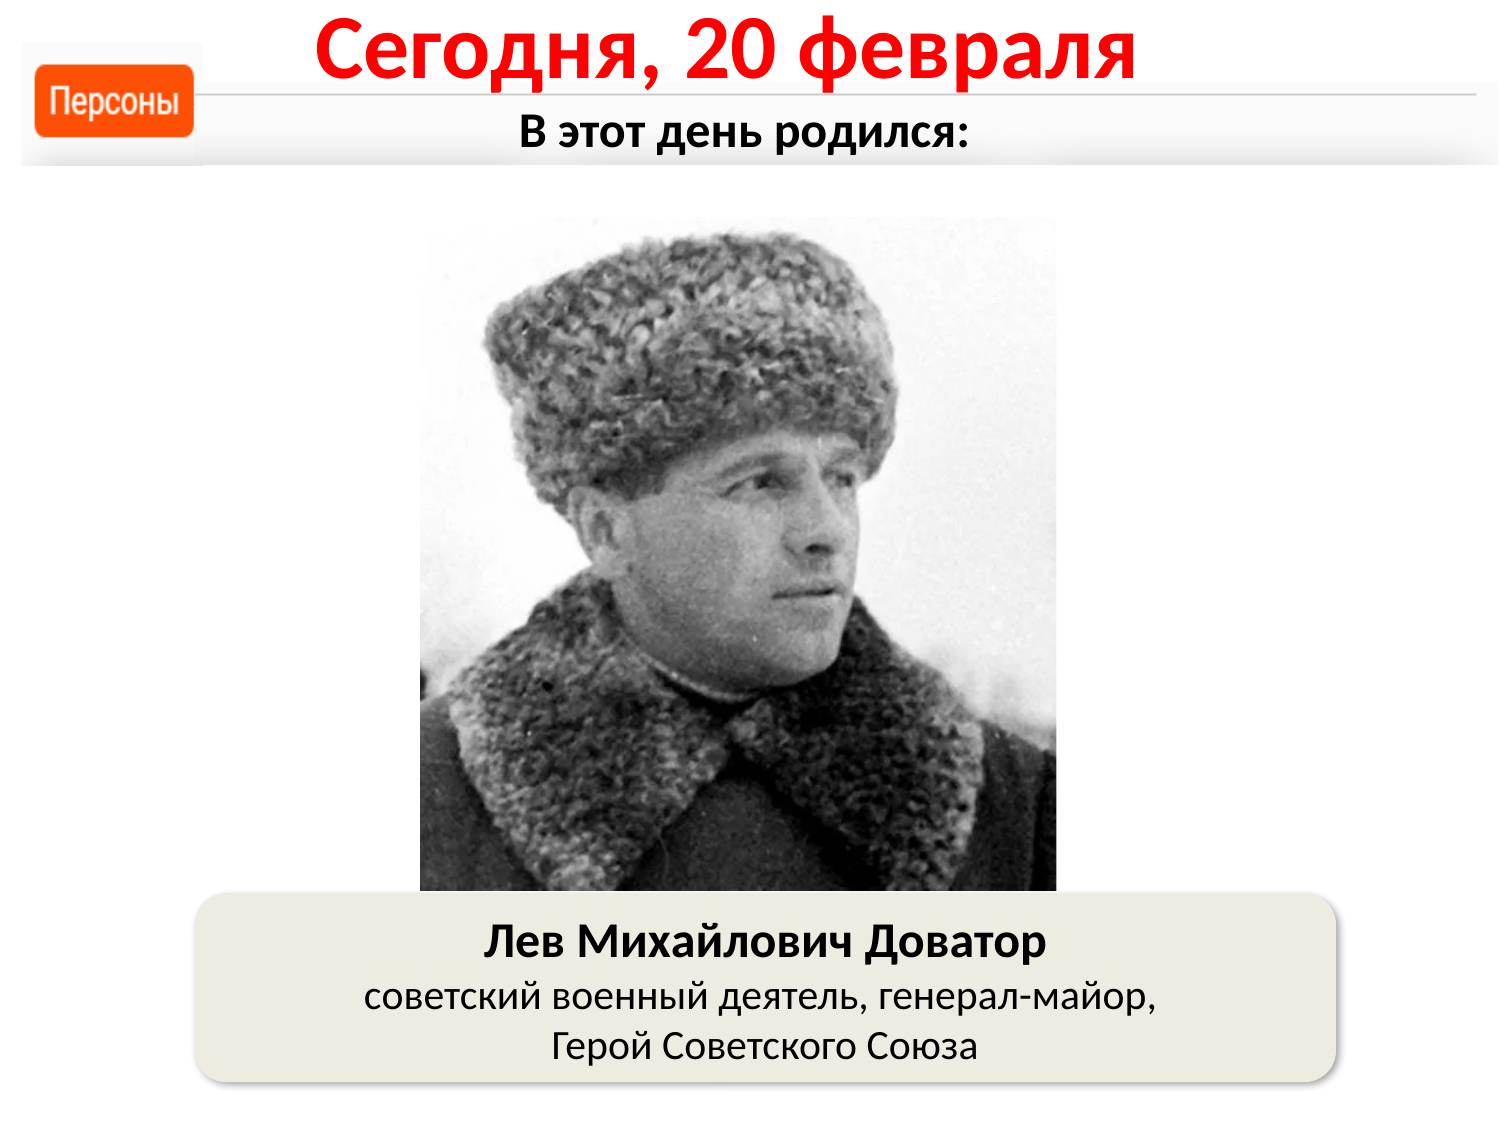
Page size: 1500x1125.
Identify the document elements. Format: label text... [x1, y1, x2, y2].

picture [21, 42, 1499, 173]
text_box Сегодня, 20 февраля [284, 0, 1192, 80]
text_box Лев Михайлович Доватор советский военный деятель, генерал-майор, Герой Советского Союза [192, 891, 1339, 1085]
picture [419, 217, 1057, 891]
text_box [1010, 930, 1462, 1116]
